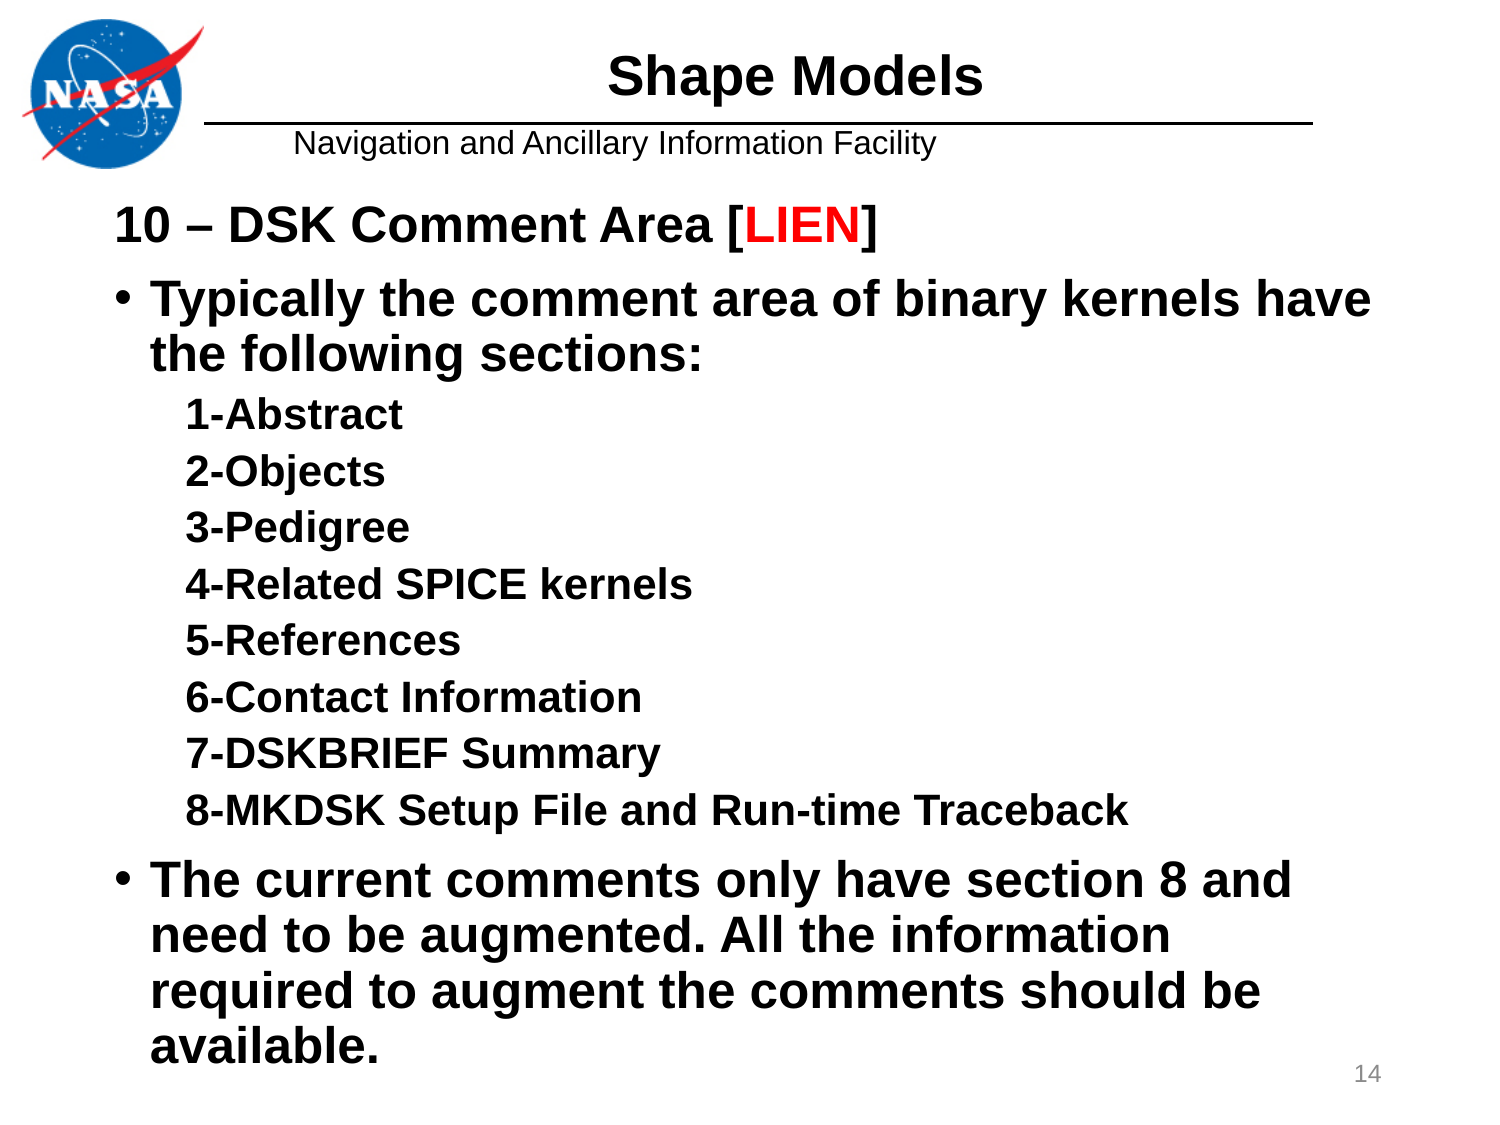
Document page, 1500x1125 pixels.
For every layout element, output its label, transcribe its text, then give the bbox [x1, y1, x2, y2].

slide_number 14 [1059, 1042, 1397, 1103]
list 10 – DSK Comment Area [LIEN] Typically the comment area of binary kernels have the following sections: 1-Abstract 2-Objects 3-Pedigree 4-Related SPICE kernels 5-References 6-Contact Information 7-DSKBRIEF Summary 8-MKDSK Setup File and Run-time Traceback The current comments only have section 8 and need to be augmented. All the information required to augment the comments should be available. [99, 190, 1393, 1087]
picture [21, 19, 204, 169]
title Shape Models [195, 38, 1397, 116]
